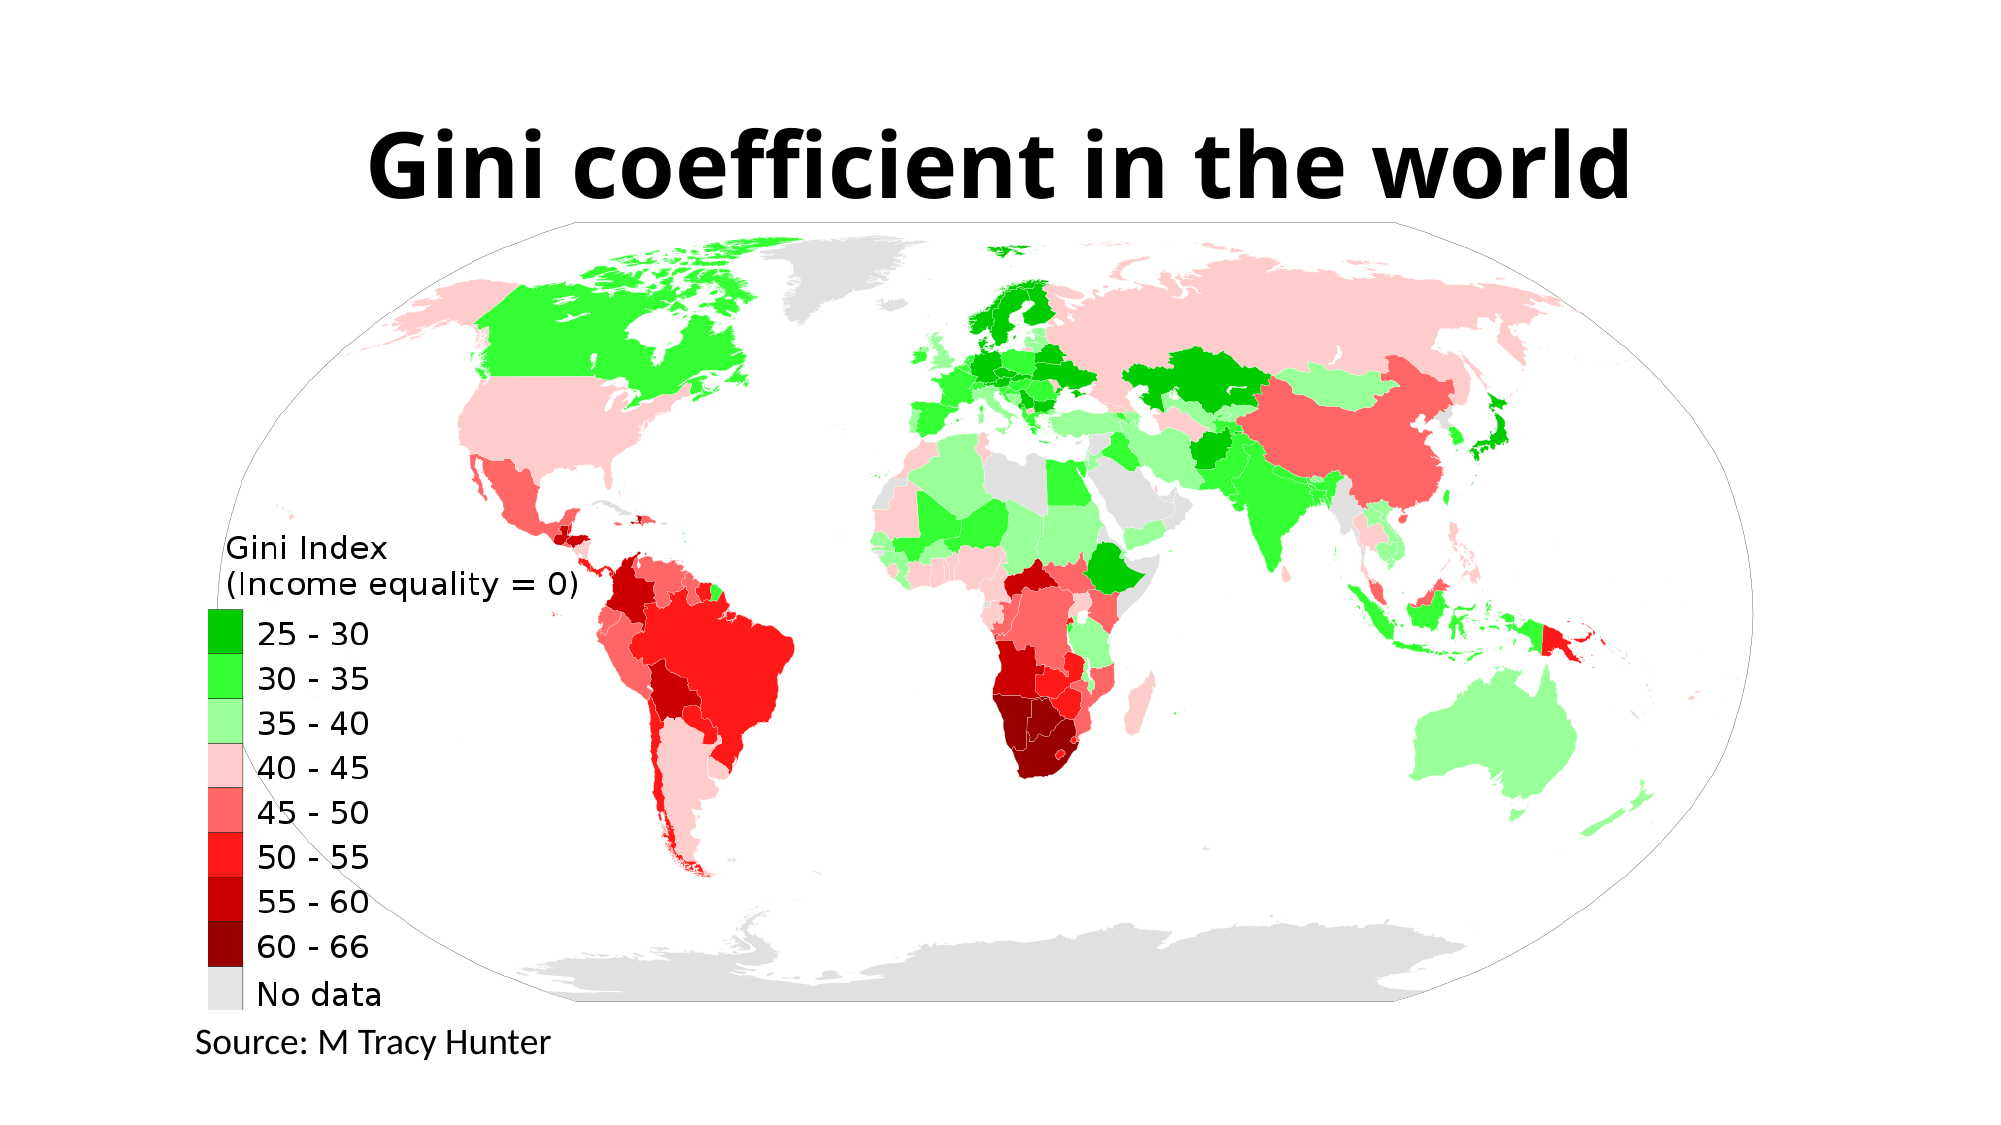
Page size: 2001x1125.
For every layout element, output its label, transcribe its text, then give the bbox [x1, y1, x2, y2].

text_box Source: M Tracy Hunter [180, 1009, 1090, 1070]
title Gini coefficient in the world [137, 59, 1863, 278]
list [208, 212, 1761, 1010]
